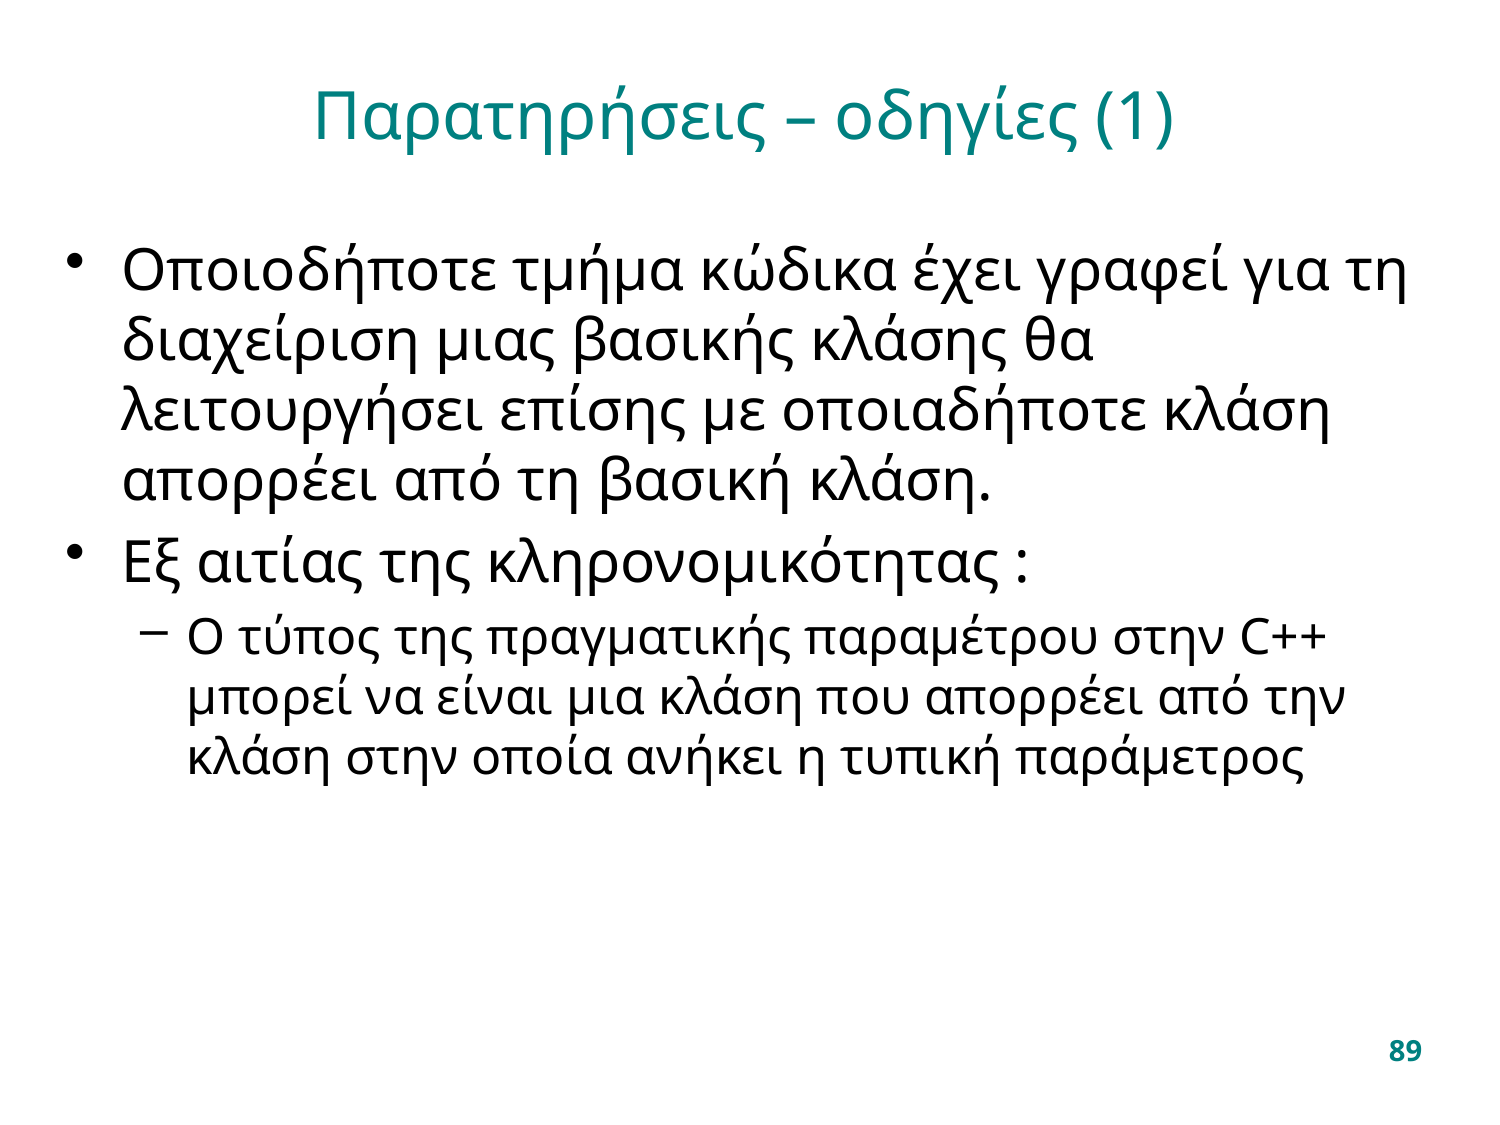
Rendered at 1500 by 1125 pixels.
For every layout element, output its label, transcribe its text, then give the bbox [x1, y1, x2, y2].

list Οποιοδήποτε τμήμα κώδικα έχει γραφεί για τη διαχείριση μιας βασικής κλάσης θα λειτουργήσει επίσης με οποιαδήποτε κλάση απορρέει από τη βασική κλάση. Εξ αιτίας της κληρονομικότητας : Ο τύπος της πραγματικής παραμέτρου στην C++ μπορεί να είναι μια κλάση που απορρέει από την κλάση στην οποία ανήκει η τυπική παράμετρος [50, 224, 1450, 1000]
slide_number 89 [1250, 1025, 1438, 1100]
title Παρατηρήσεις – οδηγίες (1) [50, 50, 1438, 175]
